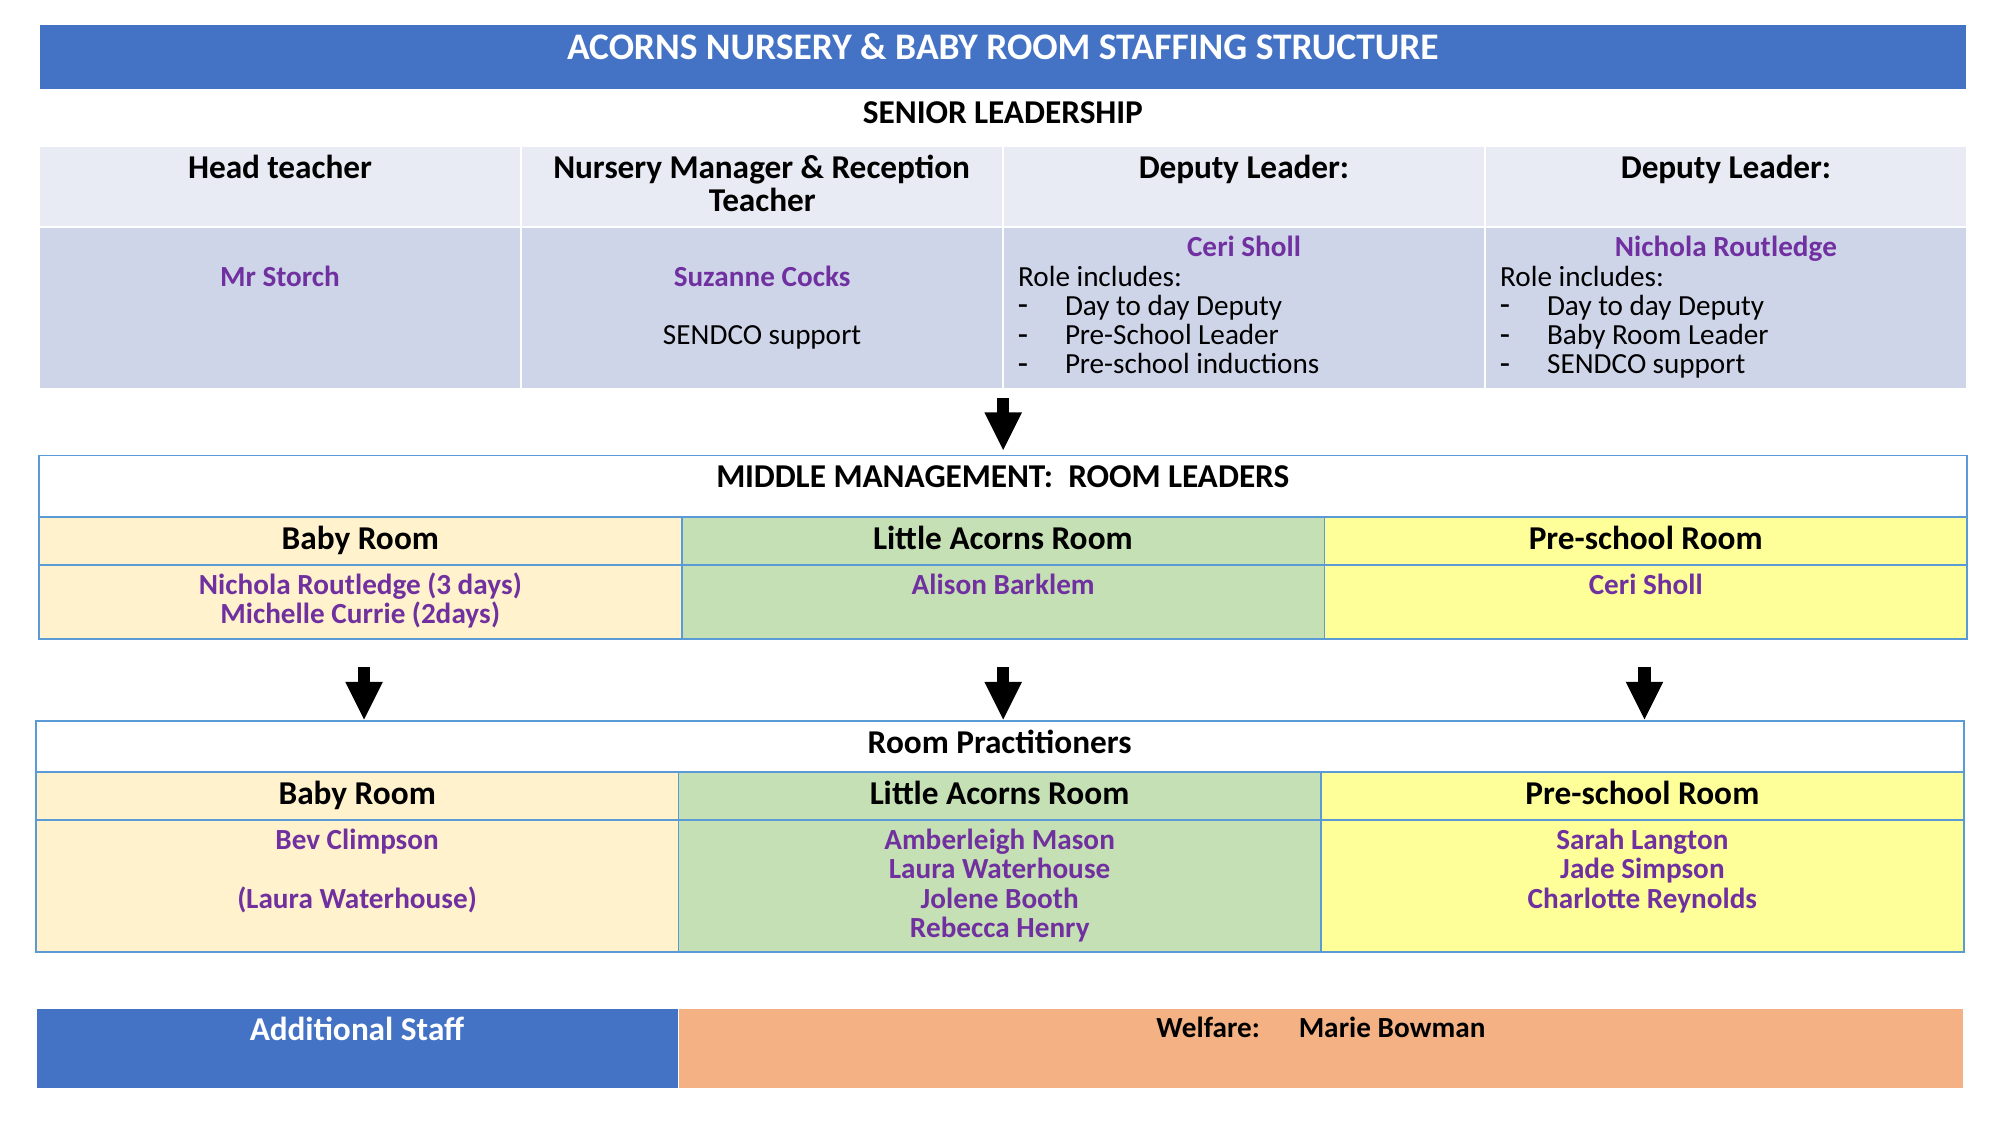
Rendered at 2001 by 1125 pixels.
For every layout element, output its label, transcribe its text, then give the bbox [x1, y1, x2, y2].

table_cell Nichola Routledge (3 days) Michelle Currie (2days) [40, 566, 681, 638]
table_cell Suzanne Cocks SENDCO support [522, 228, 1002, 388]
table_cell Little Acorns Room [679, 773, 1320, 819]
table_cell Nichola Routledge Role includes: Day to day Deputy Baby Room Leader SENDCO support [1486, 228, 1966, 388]
table_cell Baby Room [37, 773, 678, 819]
table_cell Little Acorns Room [683, 518, 1324, 564]
table_cell Pre-school Room [1325, 518, 1966, 564]
table_header MIDDLE MANAGEMENT: ROOM LEADERS [40, 456, 1966, 516]
table_cell Deputy Leader: [1004, 147, 1484, 226]
table_cell Ceri Sholl Role includes: Day to day Deputy Pre-School Leader Pre-school inductions [1004, 228, 1484, 388]
table_cell Amberleigh Mason Laura Waterhouse Jolene Booth Rebecca Henry [679, 821, 1320, 951]
table_cell Mr Storch [40, 228, 520, 388]
table_cell Pre-school Room [1322, 773, 1963, 819]
table_cell SENIOR LEADERSHIP [40, 94, 1966, 145]
table_header Room Practitioners [37, 722, 1963, 771]
table_cell Sarah Langton Jade Simpson Charlotte Reynolds [1322, 821, 1963, 951]
table_cell Ceri Sholl [1325, 566, 1966, 638]
table_cell Nursery Manager & Reception Teacher [522, 147, 1002, 226]
table_cell Baby Room [40, 518, 681, 564]
table_cell Alison Barklem [683, 566, 1324, 638]
table_header ACORNS NURSERY & BABY ROOM STAFFING STRUCTURE [40, 25, 1966, 89]
table_cell Bev Climpson (Laura Waterhouse) [37, 821, 678, 951]
table_cell Head teacher [40, 147, 520, 226]
table_header Additional Staff [37, 1009, 678, 1088]
table_cell Deputy Leader: [1486, 147, 1966, 226]
table_header Welfare: Marie Bowman [679, 1009, 1963, 1088]
